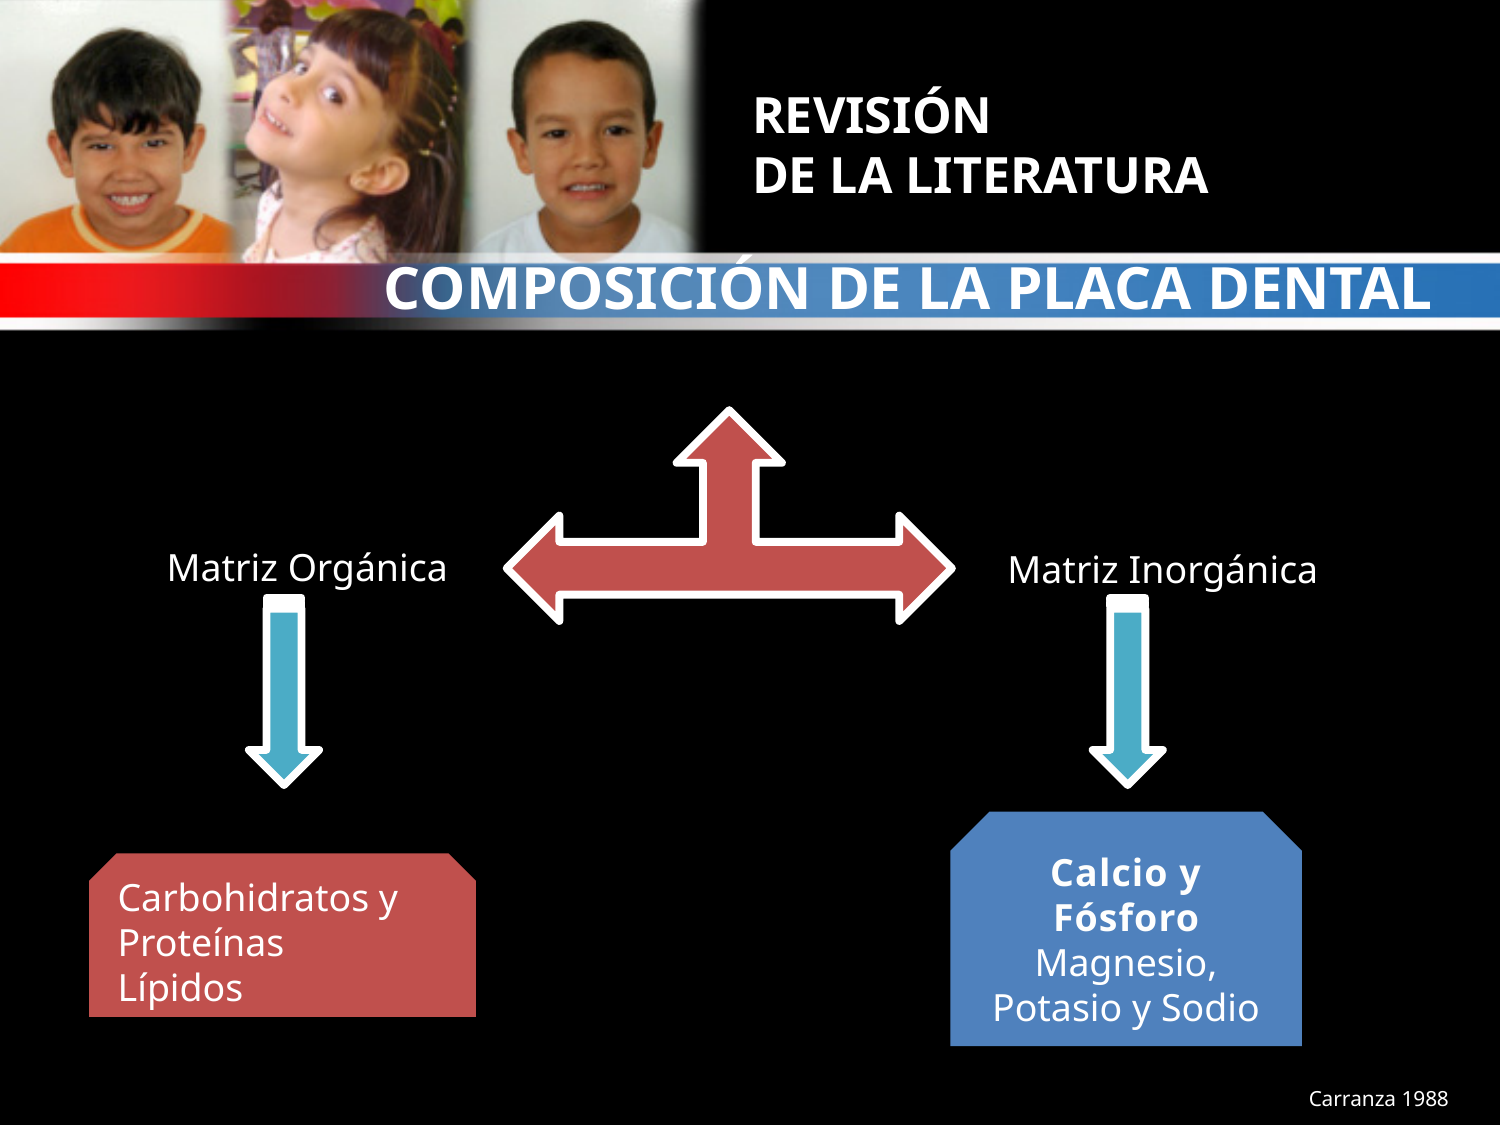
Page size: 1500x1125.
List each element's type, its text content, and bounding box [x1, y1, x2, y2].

text_box Carbohidratos y Proteínas Lípidos [89, 853, 476, 1017]
text_box Matriz Orgánica [131, 536, 484, 597]
text_box COMPOSICIÓN DE LA PLACA DENTAL [296, 243, 1500, 329]
text_box Calcio y Fósforo Magnesio, Potasio y Sodio [948, 810, 1304, 1048]
text_box Matriz Inorgánica [987, 538, 1339, 599]
text_box [1088, 594, 1167, 790]
text_box Carranza 1988 [1293, 1078, 1464, 1118]
picture [0, 0, 1500, 1123]
text_box [244, 594, 323, 790]
text_box [502, 406, 956, 625]
text_box REVISIÓN DE LA LITERATURA [737, 50, 1442, 238]
